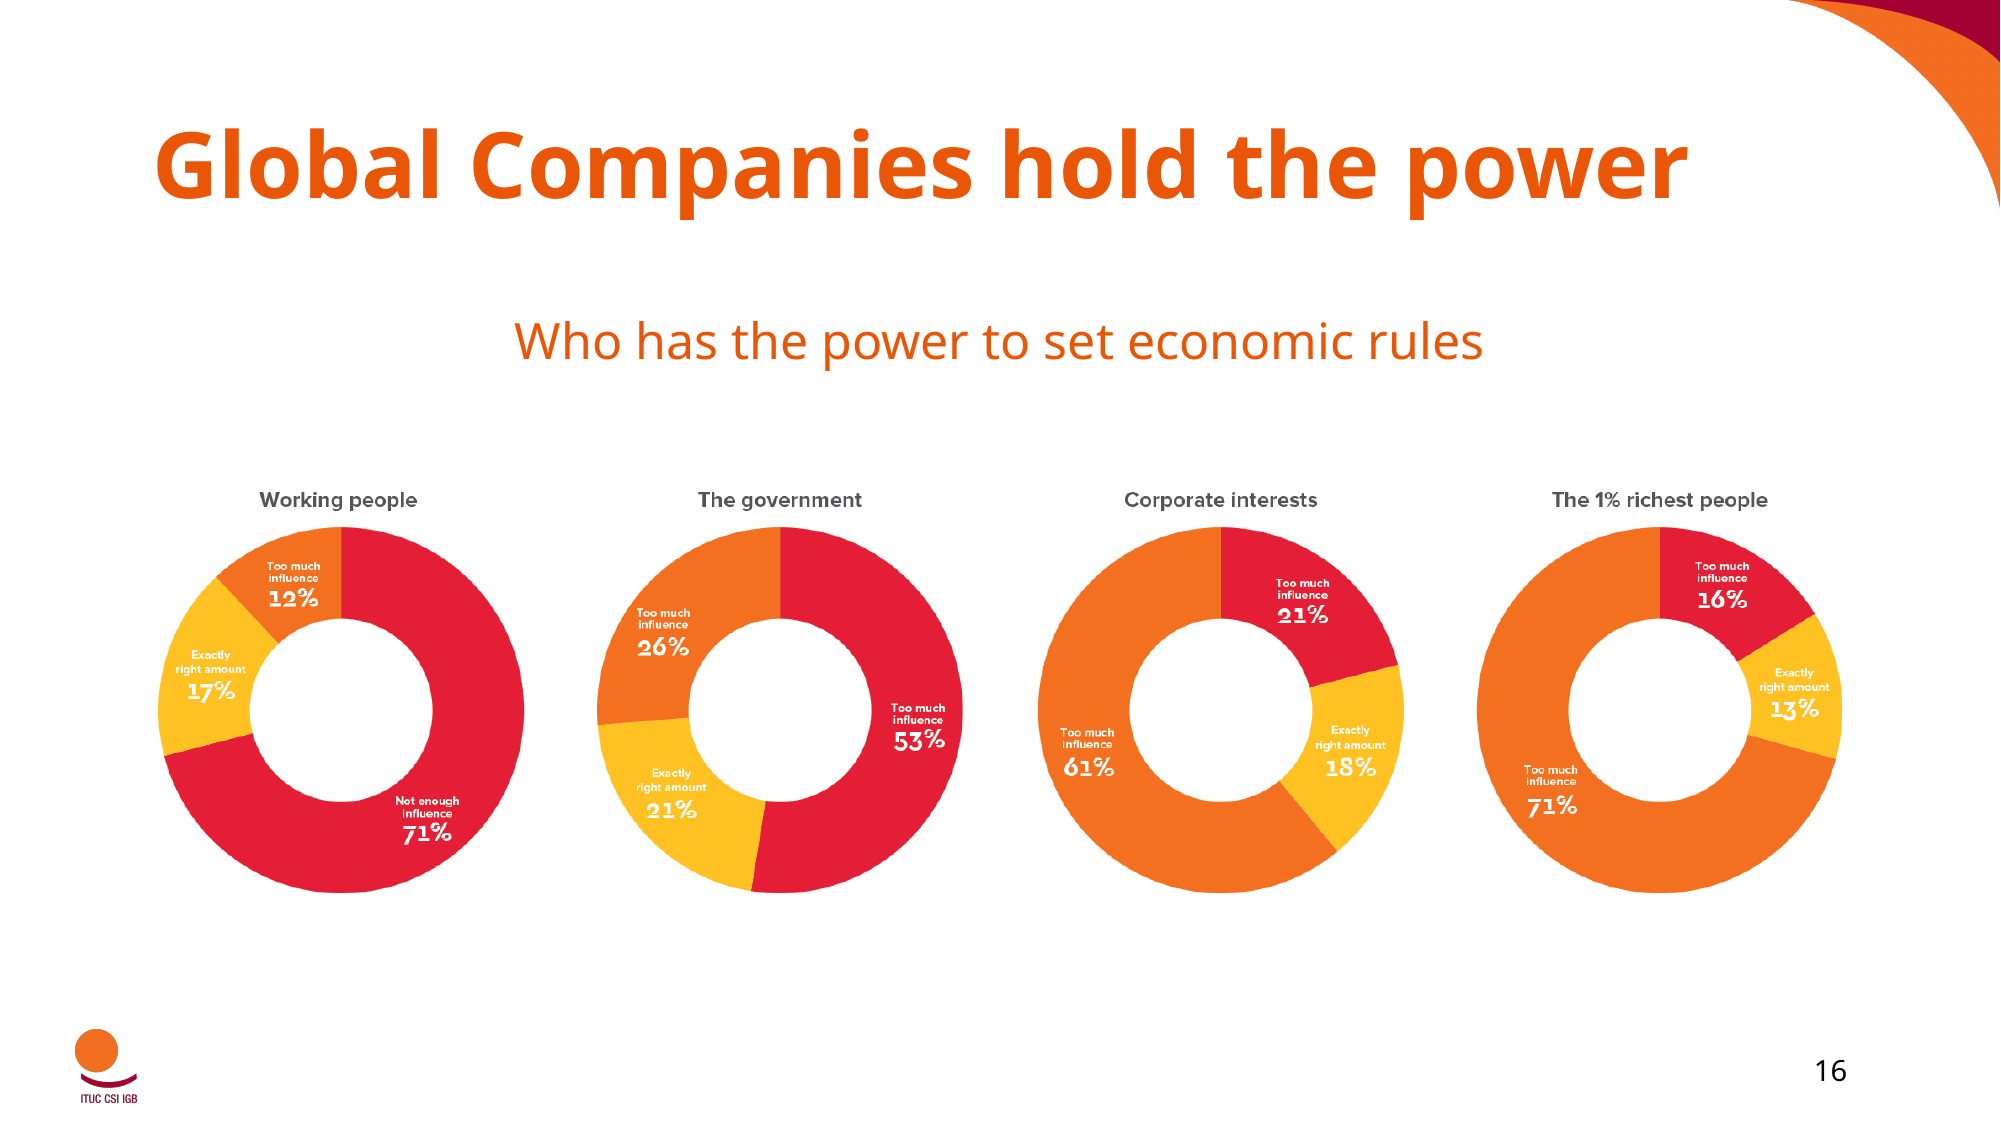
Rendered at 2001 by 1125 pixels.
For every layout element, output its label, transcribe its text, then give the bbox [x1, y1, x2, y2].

picture [1767, 0, 2000, 232]
text_box Who has the power to set economic rules [137, 302, 1863, 377]
picture [158, 488, 1842, 893]
picture [75, 1029, 138, 1103]
title Global Companies hold the power [137, 59, 1863, 278]
